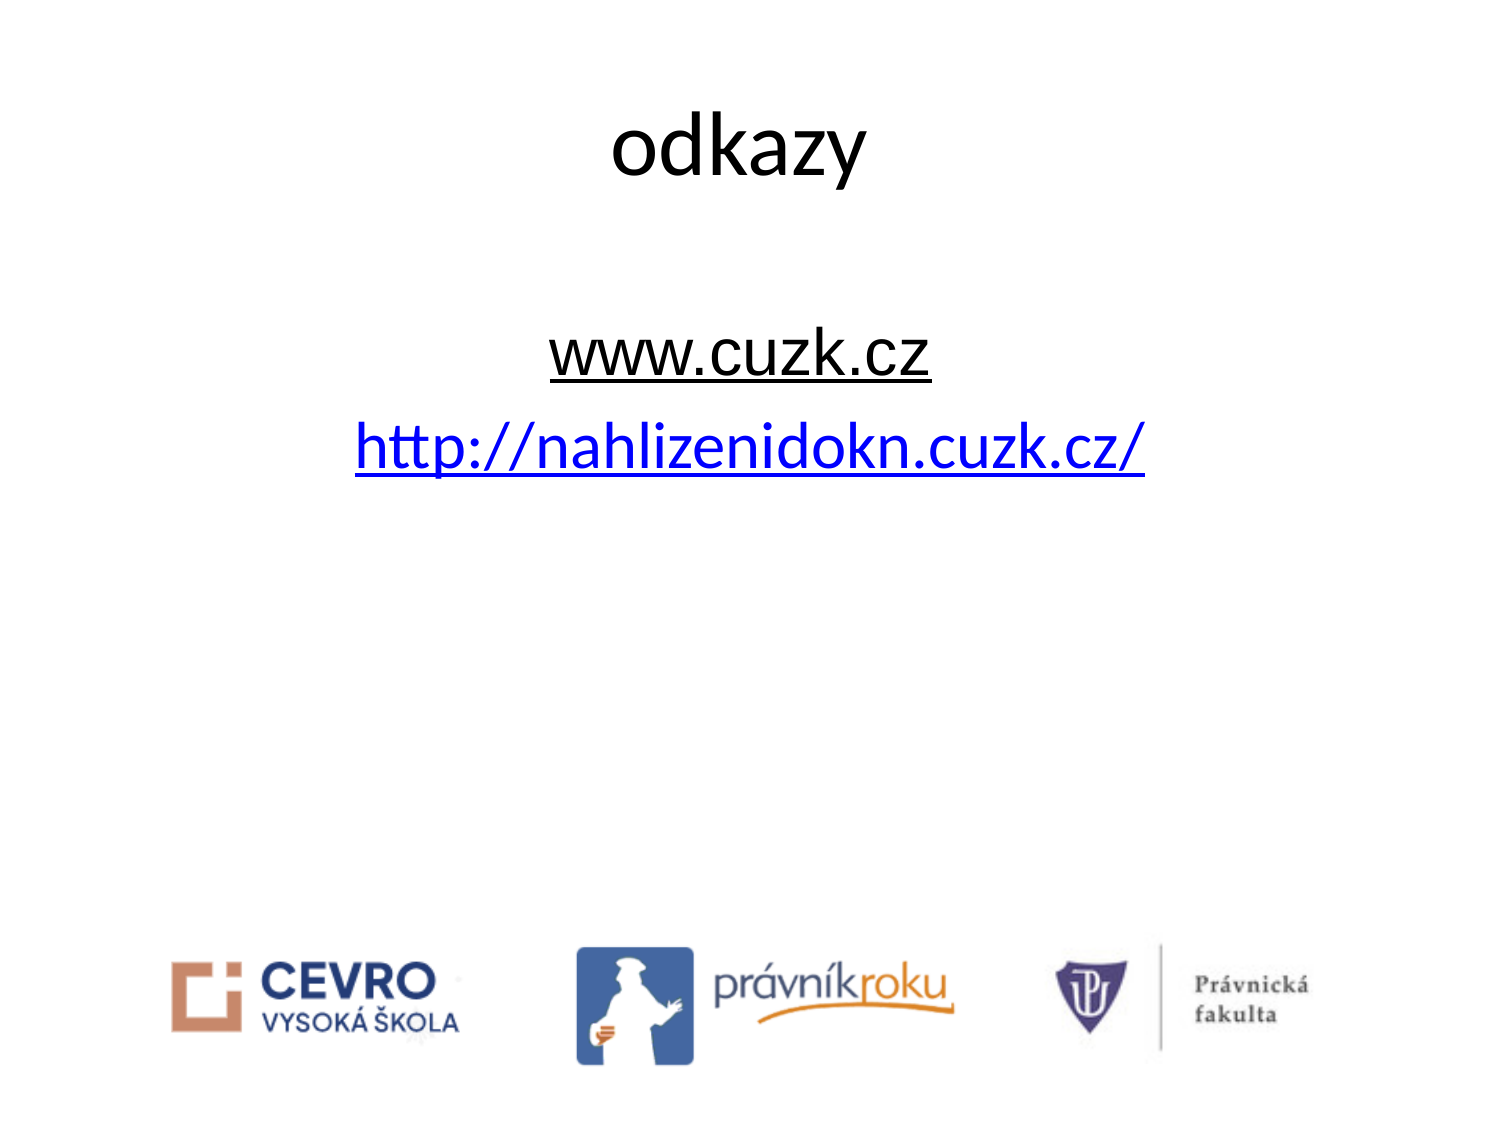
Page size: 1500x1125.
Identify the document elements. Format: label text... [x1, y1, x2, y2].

picture [568, 938, 963, 1077]
picture [159, 951, 475, 1065]
title odkazy [75, 45, 1425, 208]
list www.cuzk.cz http://nahlizenidokn.cuzk.cz/ [75, 208, 1425, 1005]
picture [1029, 932, 1445, 1065]
